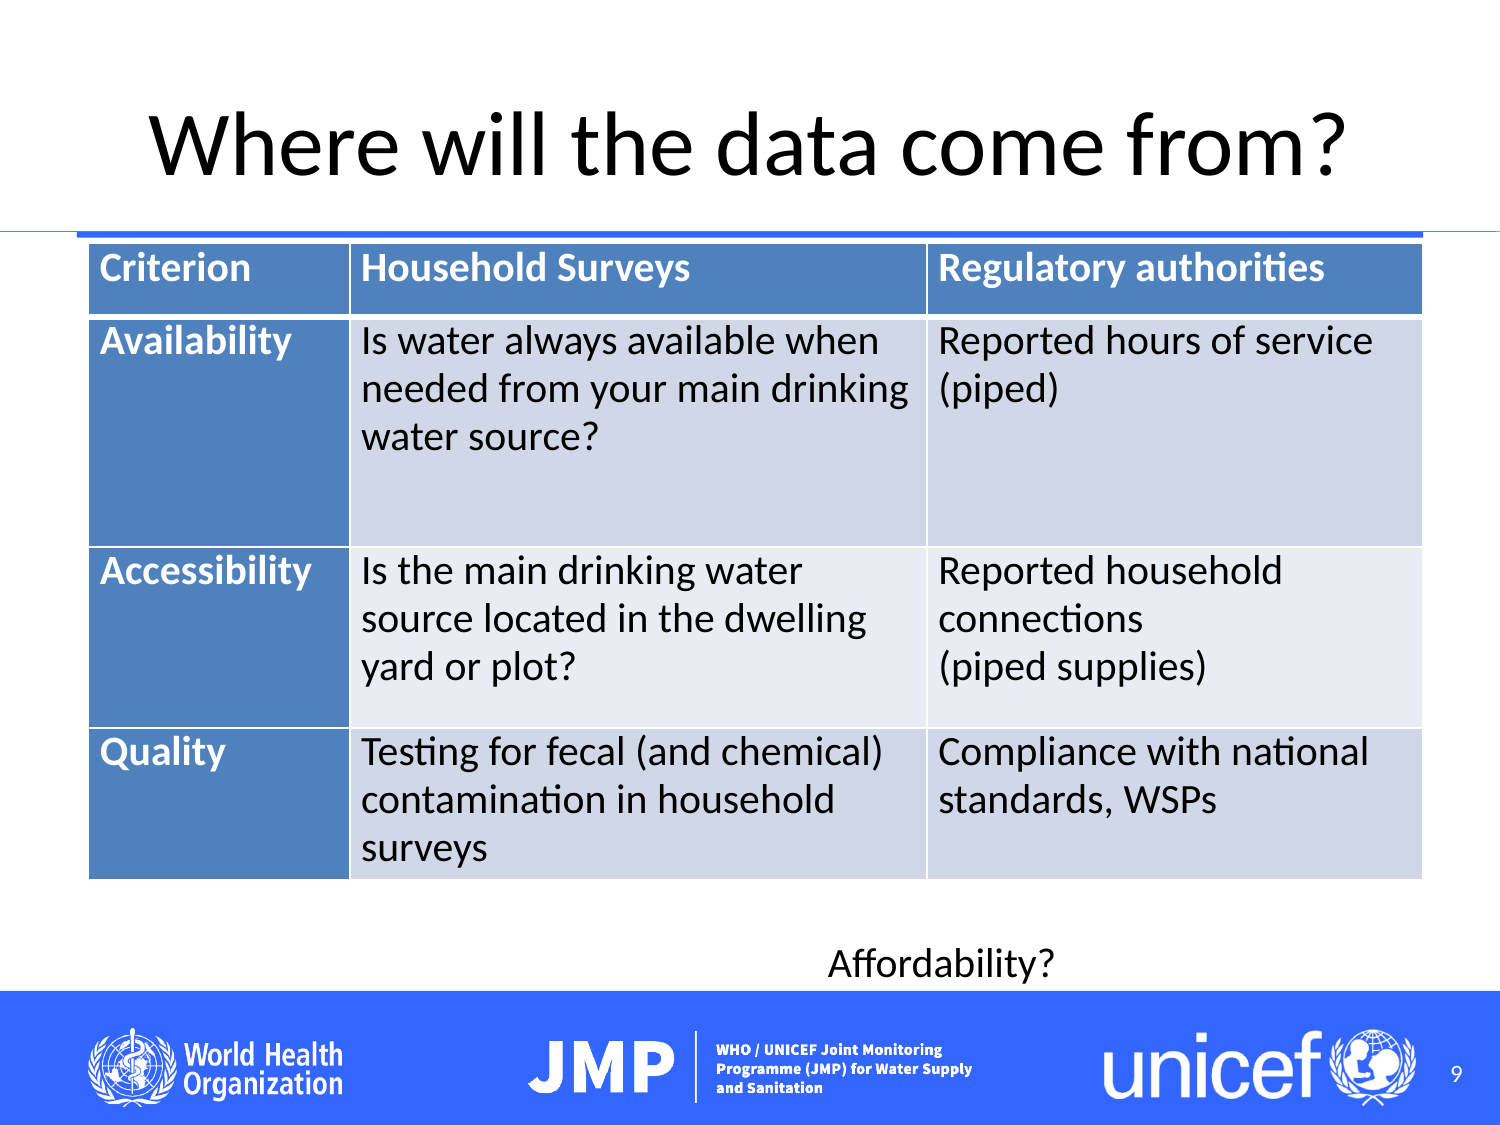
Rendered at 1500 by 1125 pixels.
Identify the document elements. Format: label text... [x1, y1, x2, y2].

table_cell Accessibility [89, 548, 349, 727]
table_header Household Surveys [351, 244, 926, 314]
table_header Regulatory authorities [928, 244, 1422, 314]
table_header Criterion [89, 244, 349, 314]
picture [1104, 1029, 1416, 1106]
table_cell Compliance with national standards, WSPs [928, 729, 1422, 879]
slide_number 9 [1127, 1042, 1478, 1103]
table_cell Testing for fecal (and chemical) contamination in household surveys [351, 729, 926, 879]
table_cell Is water always available when needed from your main drinking water source? [351, 320, 926, 546]
picture [528, 1031, 972, 1103]
table_cell Availability [89, 320, 349, 546]
table_cell Quality [89, 729, 349, 879]
table_cell Reported hours of service (piped) [928, 320, 1422, 546]
table_cell Reported household connections (piped supplies) [928, 548, 1422, 727]
title Where will the data come from? [75, 45, 1425, 233]
text_box Affordability? [763, 928, 1130, 994]
picture [88, 1028, 342, 1107]
table_cell Is the main drinking water source located in the dwelling yard or plot? [351, 548, 926, 727]
